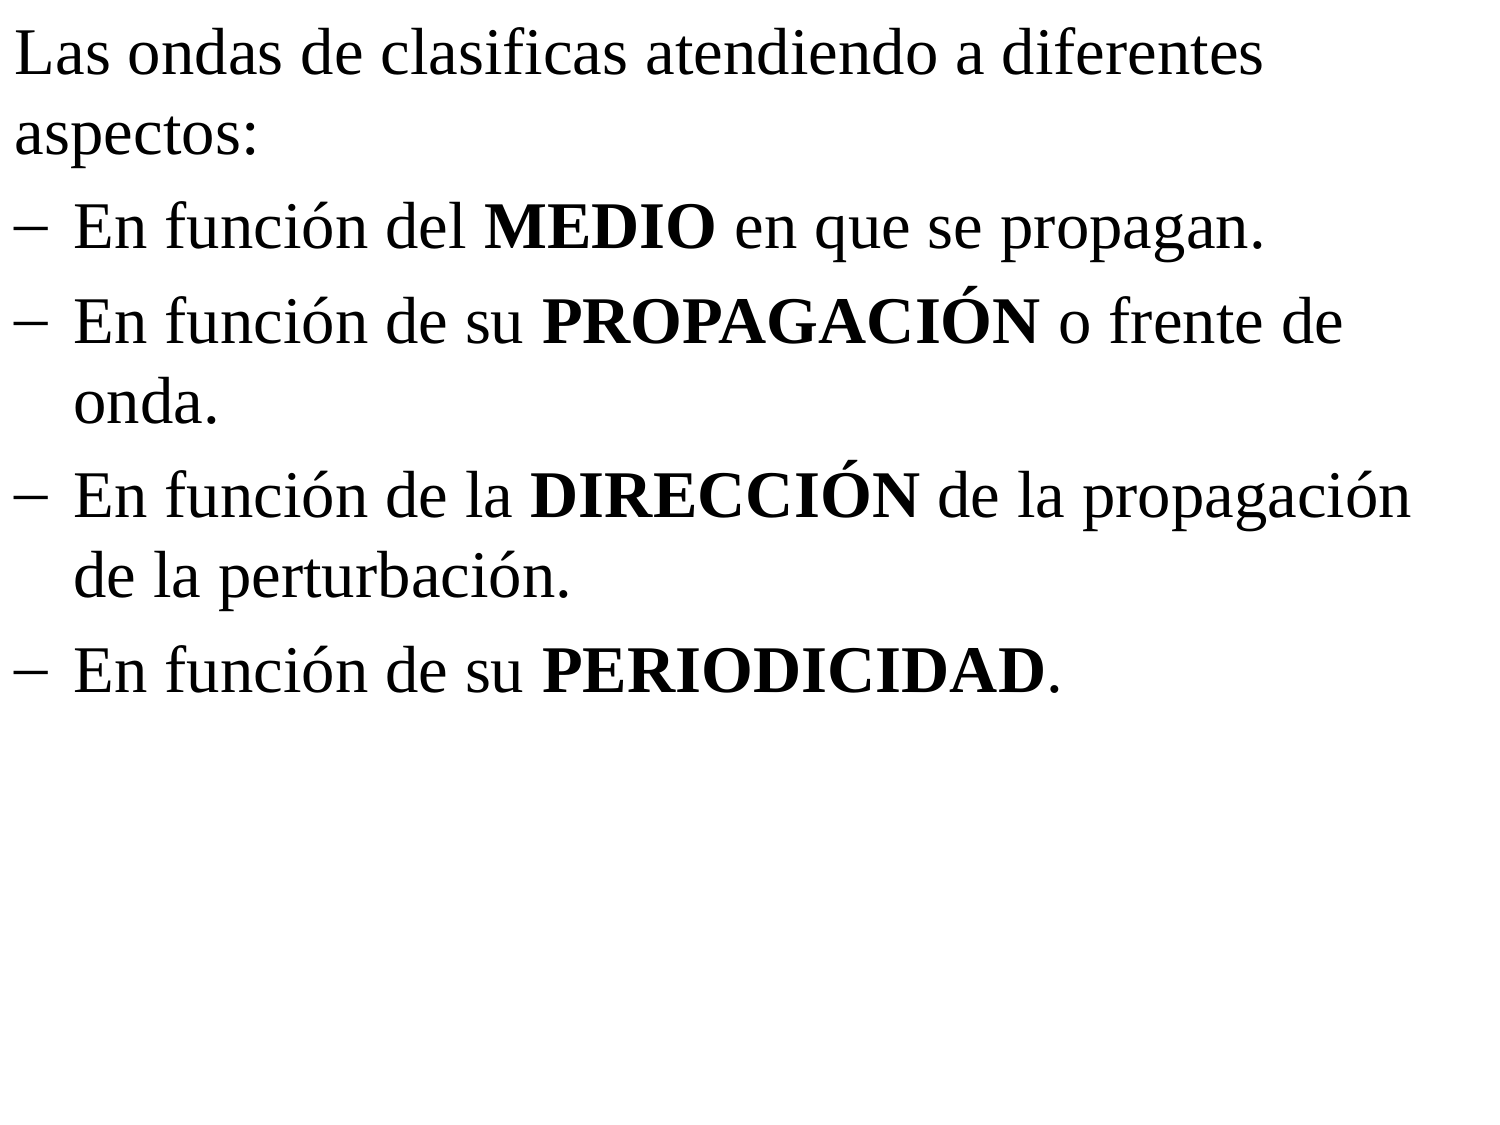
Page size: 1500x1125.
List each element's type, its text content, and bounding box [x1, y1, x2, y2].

text_box Las ondas de clasificas atendiendo a diferentes aspectos: En función del MEDIO en que se propagan. En función de su PROPAGACIÓN o frente de onda. En función de la DIRECCIÓN de la propagación de la perturbación. En función de su PERIODICIDAD. [0, 0, 1500, 883]
